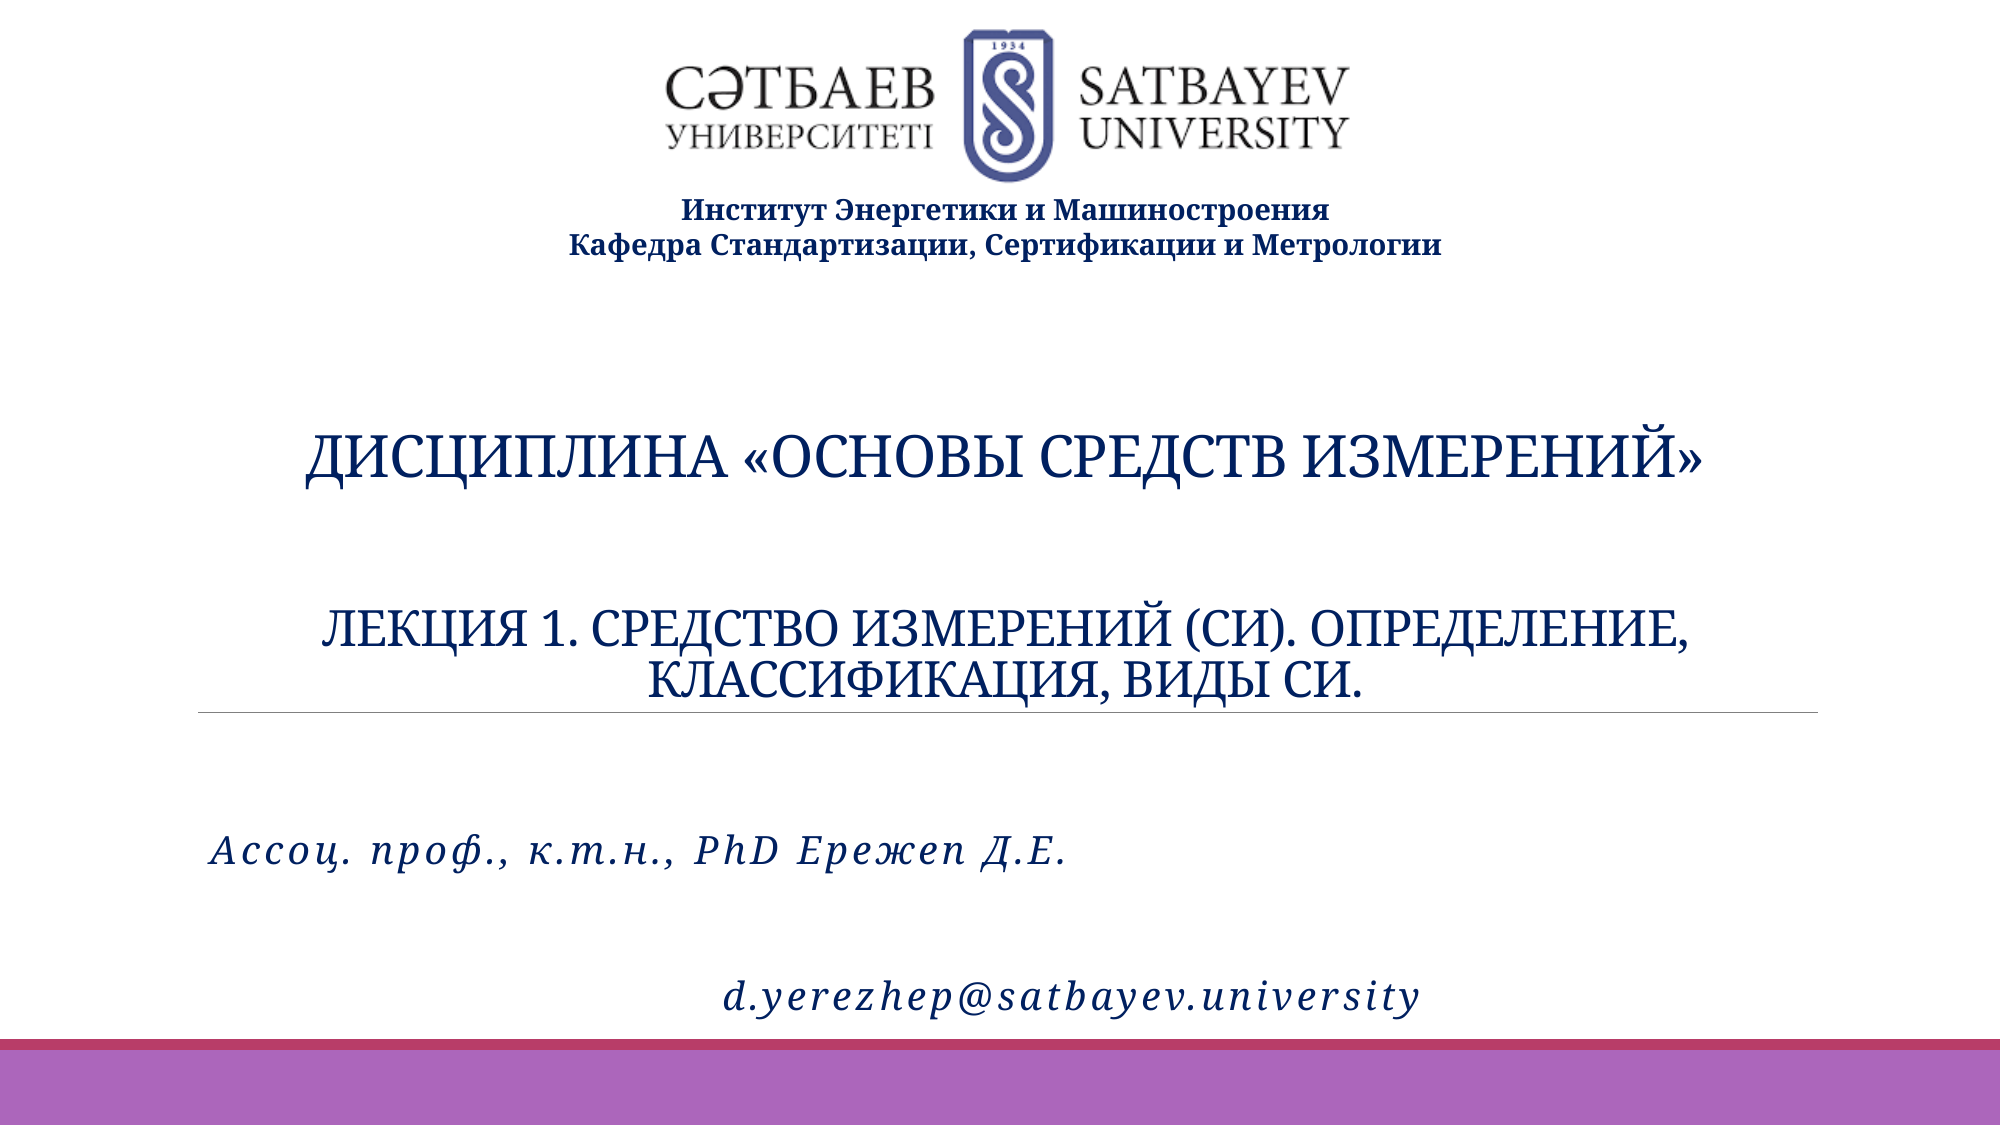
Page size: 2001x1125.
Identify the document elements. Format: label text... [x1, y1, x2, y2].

text_box d.yerezhep@satbayev.university [677, 968, 1466, 1051]
text_box Институт Энергетики и Машиностроения Кафедра Стандартизации, Сертификации и Метрологии [505, 183, 1506, 269]
title Дисциплина «основы средств измерений» [255, 283, 1756, 497]
subtitle Ассоц. проф., к.т.н., PhD Ережеп Д.Е. [194, 823, 1249, 905]
picture [650, 25, 1361, 185]
text_box Лекция 1. Средство измерений (СИ). Определение, классификация, виды СИ. [255, 581, 1756, 716]
